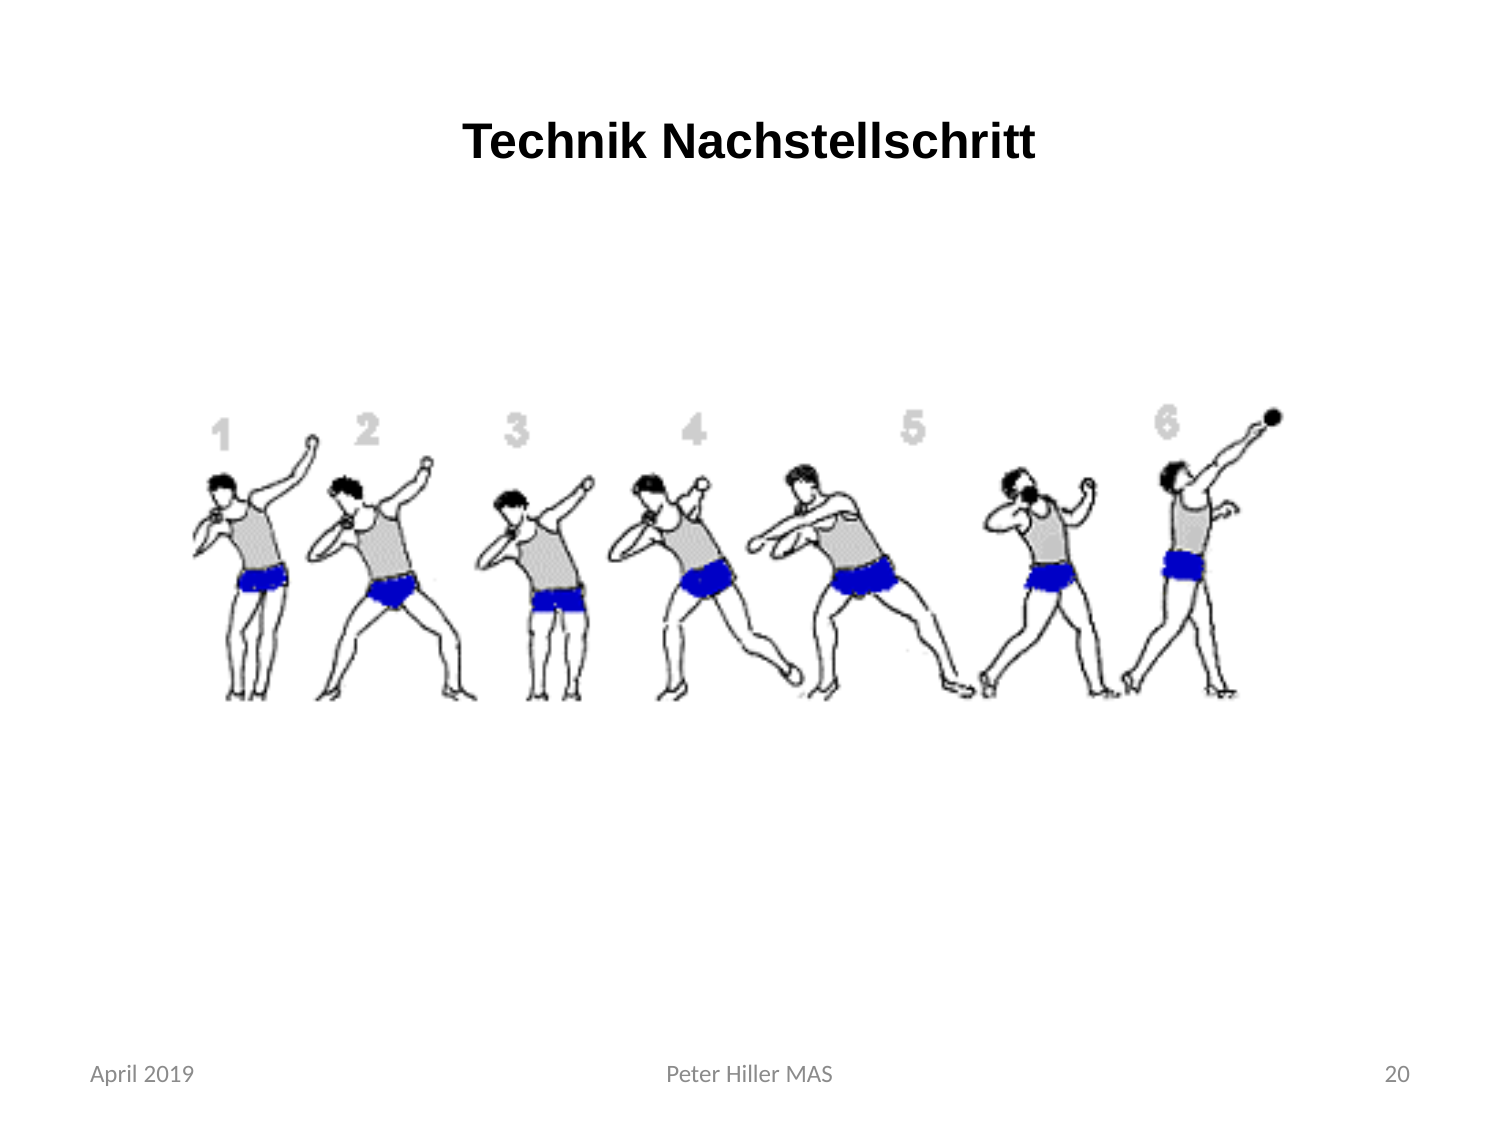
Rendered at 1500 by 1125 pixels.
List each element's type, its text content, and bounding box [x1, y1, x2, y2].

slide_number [75, 1042, 425, 1103]
title Technik Nachstellschritt [75, 45, 1425, 233]
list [182, 396, 1306, 730]
slide_number 20 [1074, 1042, 1425, 1103]
footer Peter Hiller MAS [512, 1042, 988, 1103]
